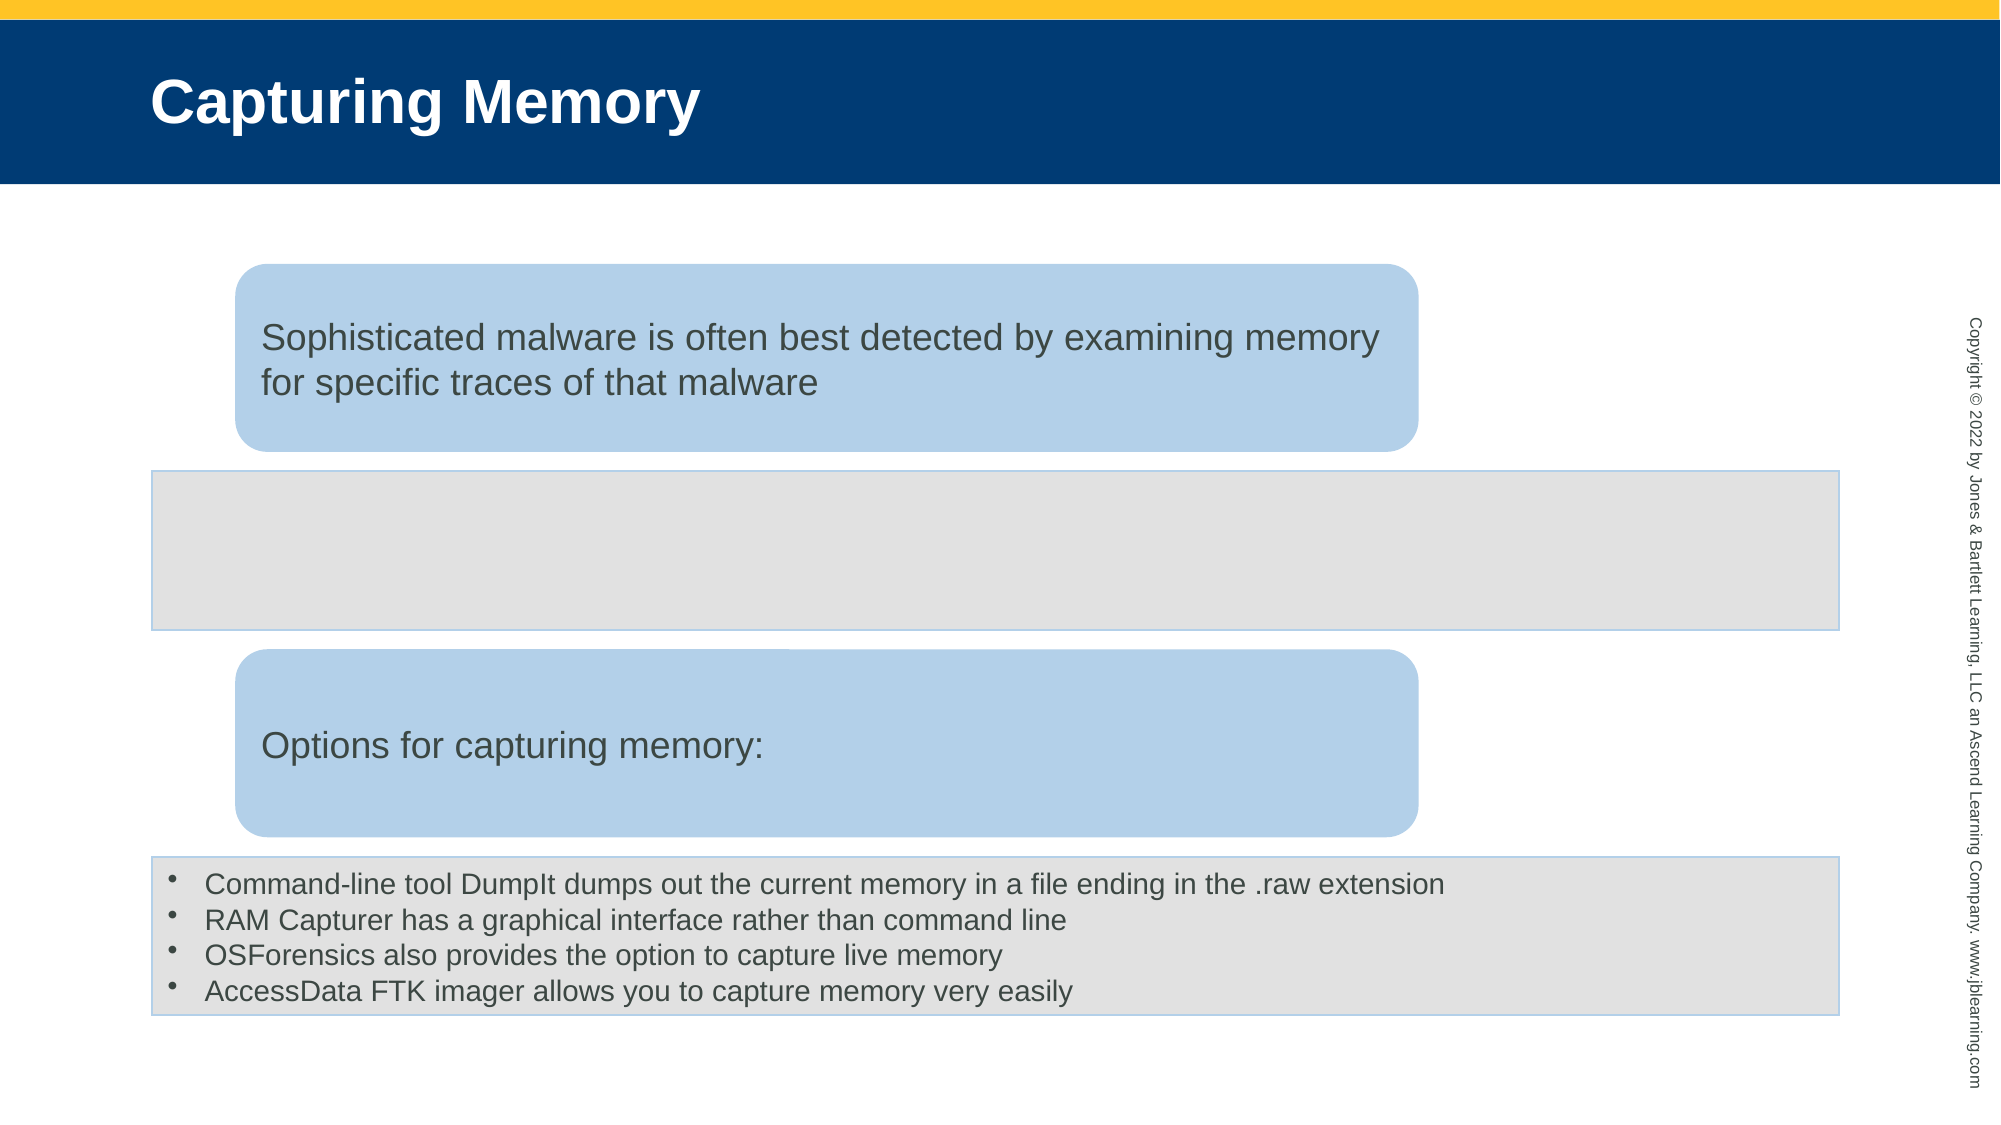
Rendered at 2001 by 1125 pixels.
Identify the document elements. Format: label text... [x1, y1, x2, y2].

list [151, 244, 1840, 1016]
title Capturing Memory [0, 19, 2000, 185]
